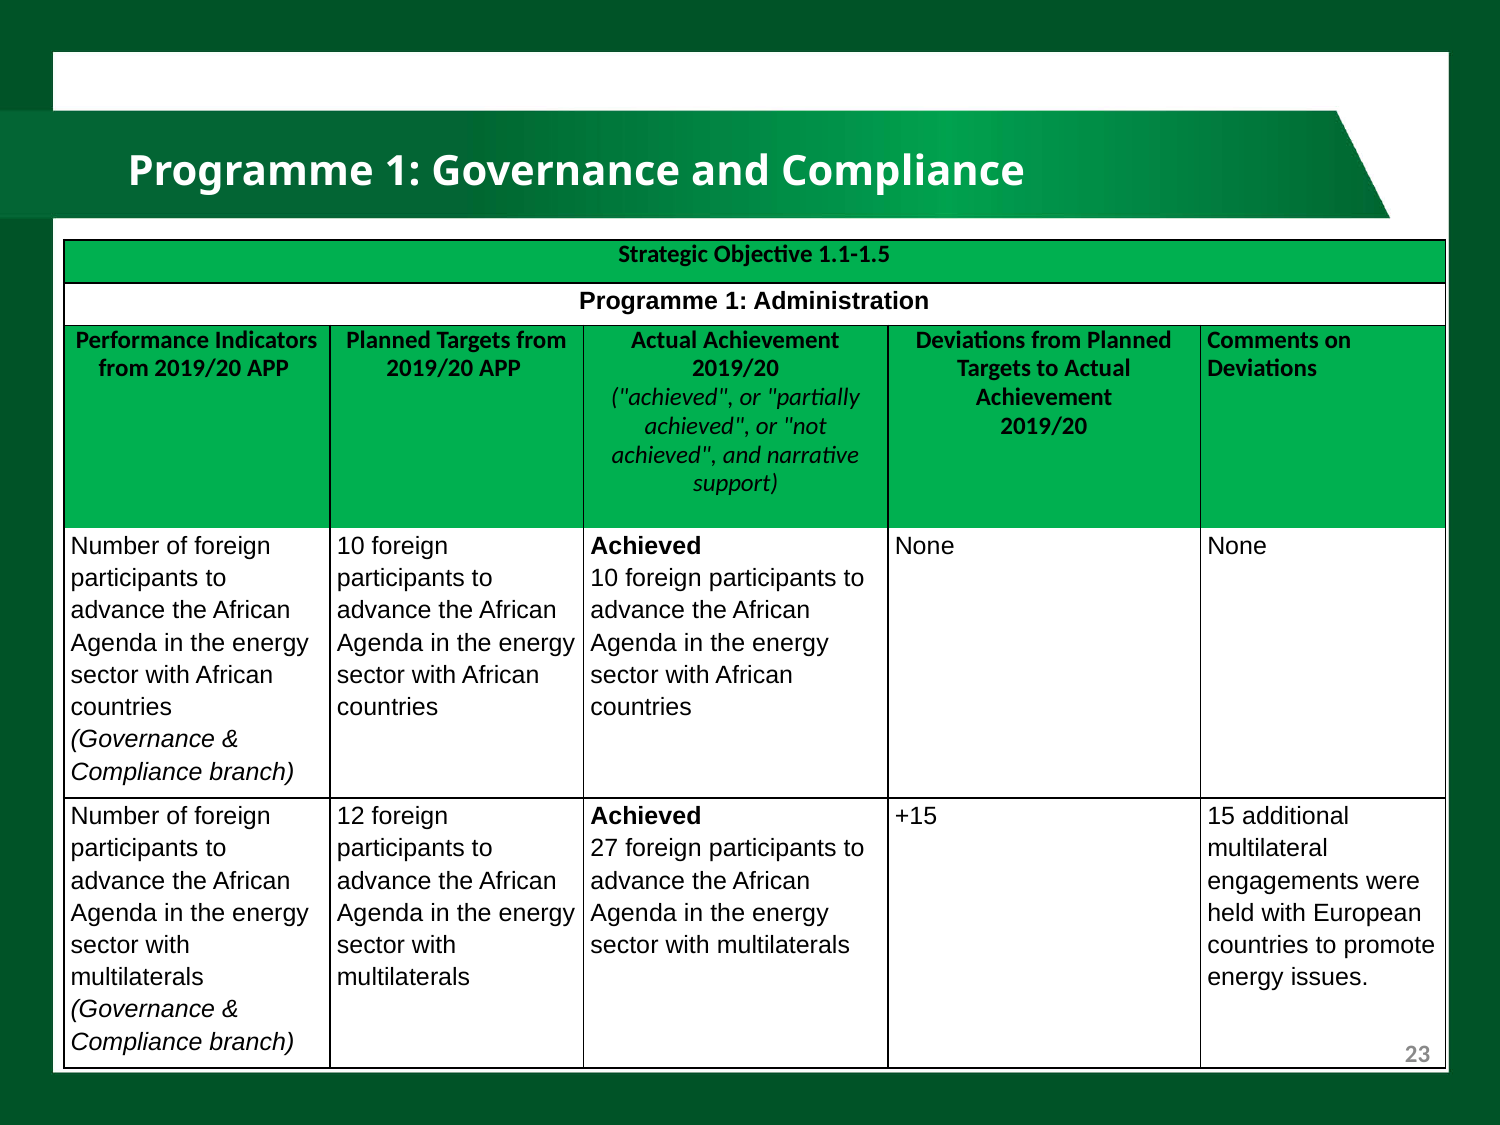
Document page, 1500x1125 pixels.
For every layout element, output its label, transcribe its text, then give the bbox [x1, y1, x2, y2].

table_header Strategic Objective 1.1-1.5 [65, 241, 1445, 282]
slide_number 23 [1059, 1069, 1446, 1103]
table_cell Deviations from Planned Targets to Actual Achievement 2019/20 [889, 326, 1200, 528]
table_cell Programme 1: Administration [65, 284, 1445, 325]
table_cell Actual Achievement 2019/20 ("achieved", or "partially achieved", or "not achieved", and narrative support) [584, 326, 887, 528]
table_cell Performance Indicators from 2019/20 APP [65, 326, 329, 528]
table_cell Comments on Deviations [1201, 326, 1445, 528]
table_cell None [889, 528, 1200, 797]
table_cell +15 [889, 799, 1200, 1067]
title Programme 1: Governance and Compliance [112, 135, 1388, 208]
table_cell None [1201, 528, 1445, 797]
picture [0, 0, 1500, 1125]
table_cell Number of foreign participants to advance the African Agenda in the energy sector with multilaterals (Governance & Compliance branch) [65, 799, 329, 1067]
table_cell Planned Targets from 2019/20 APP [331, 326, 583, 528]
table_cell 12 foreign participants to advance the African Agenda in the energy sector with multilaterals [331, 799, 583, 1067]
table_cell Number of foreign participants to advance the African Agenda in the energy sector with African countries (Governance & Compliance branch) [65, 528, 329, 797]
table_cell 10 foreign participants to advance the African Agenda in the energy sector with African countries [331, 528, 583, 797]
table_cell Achieved 27 foreign participants to advance the African Agenda in the energy sector with multilaterals [584, 799, 887, 1067]
table_cell Achieved 10 foreign participants to advance the African Agenda in the energy sector with African countries [584, 528, 887, 797]
table_cell 15 additional multilateral engagements were held with European countries to promote energy issues. [1201, 799, 1445, 1067]
